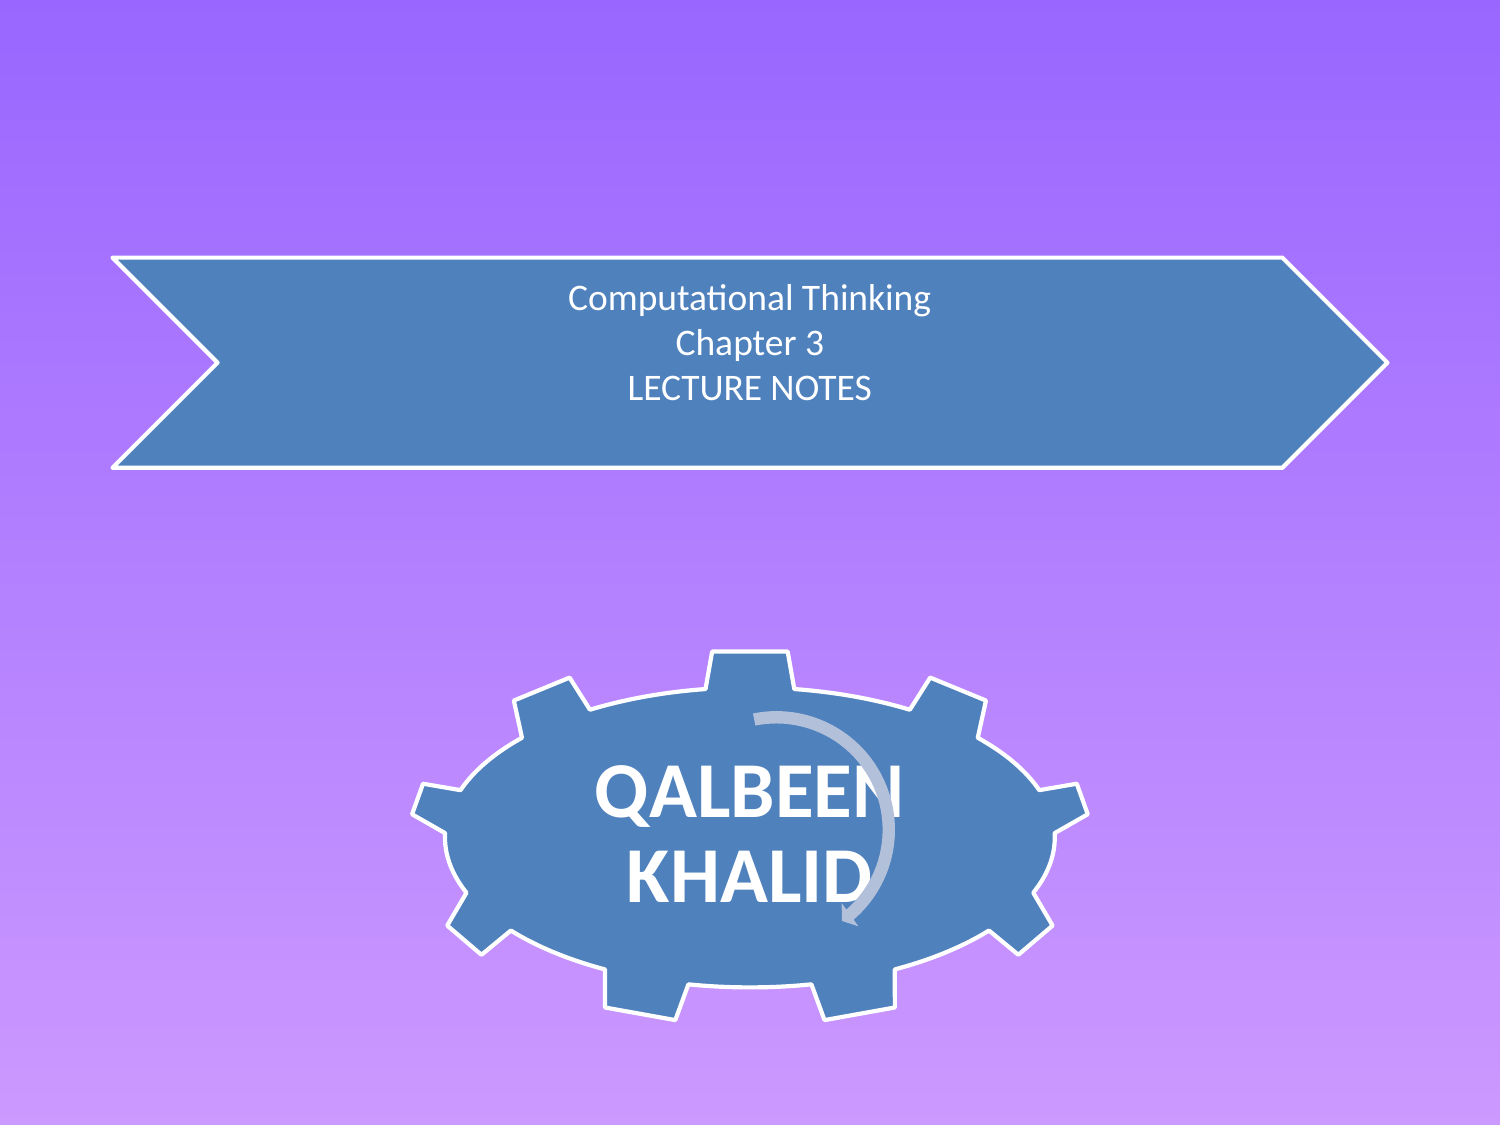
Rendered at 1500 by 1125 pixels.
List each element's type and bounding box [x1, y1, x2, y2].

text_box [224, 649, 1276, 1026]
text_box [112, 99, 1388, 626]
